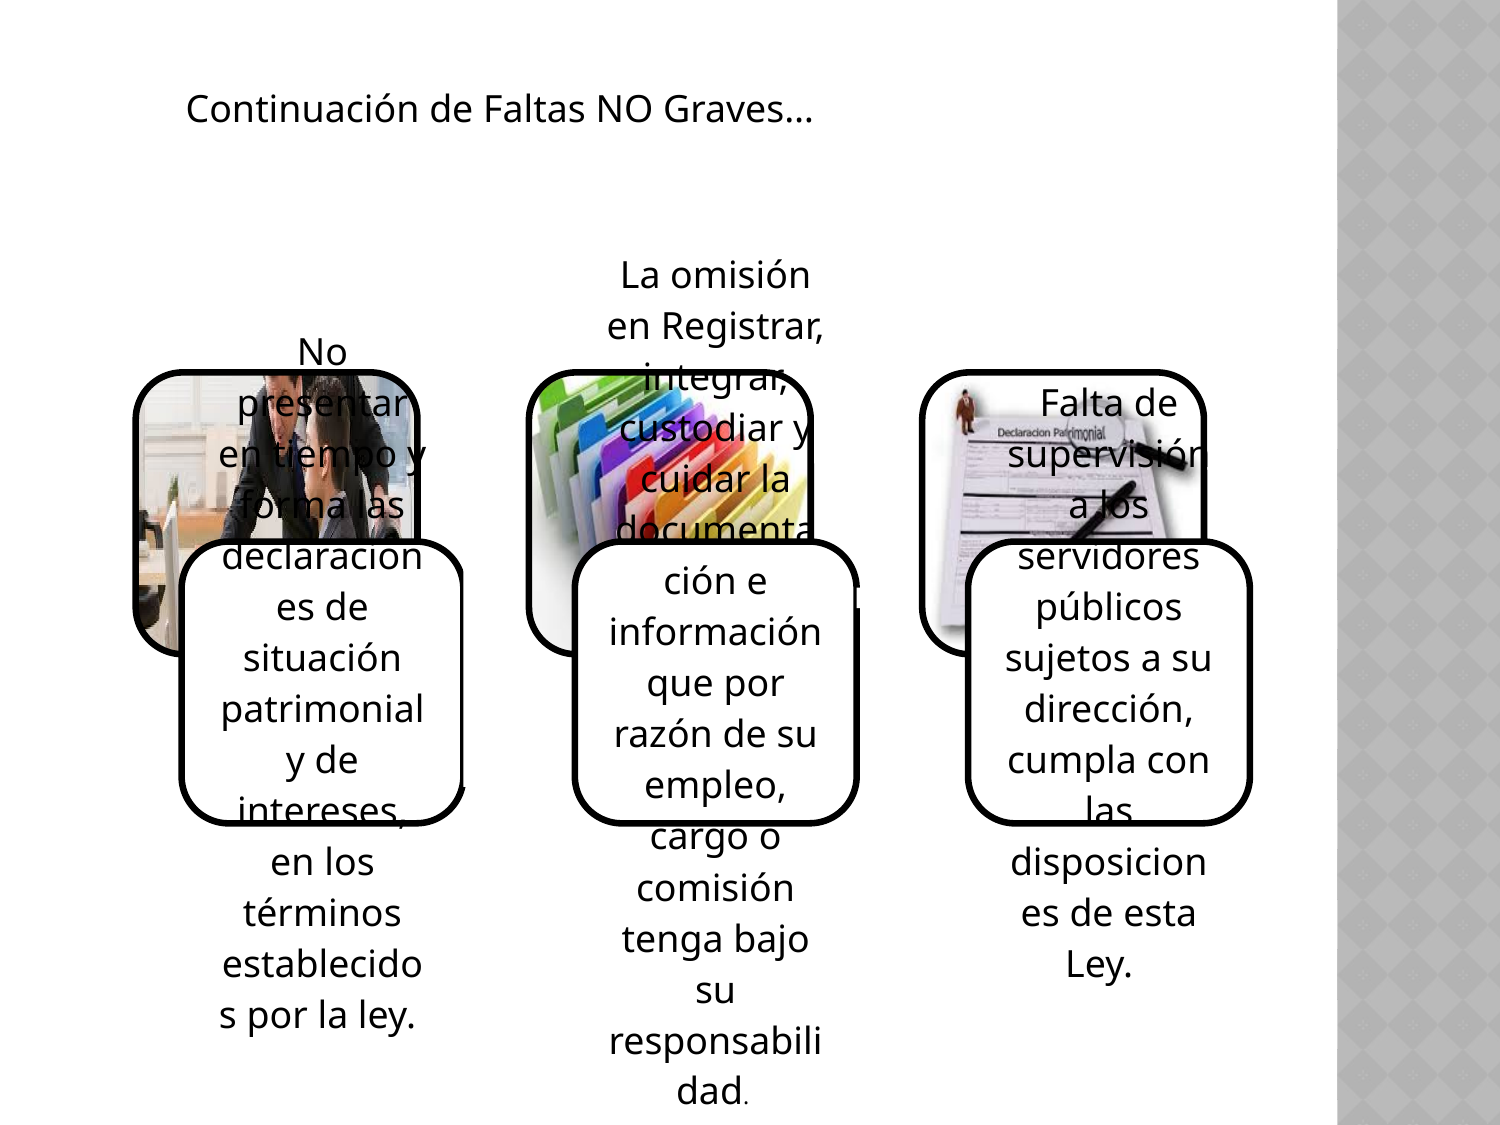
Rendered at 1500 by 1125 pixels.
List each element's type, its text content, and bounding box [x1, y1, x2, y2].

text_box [135, 219, 1251, 977]
text_box Continuación de Faltas NO Graves… [170, 78, 1258, 138]
